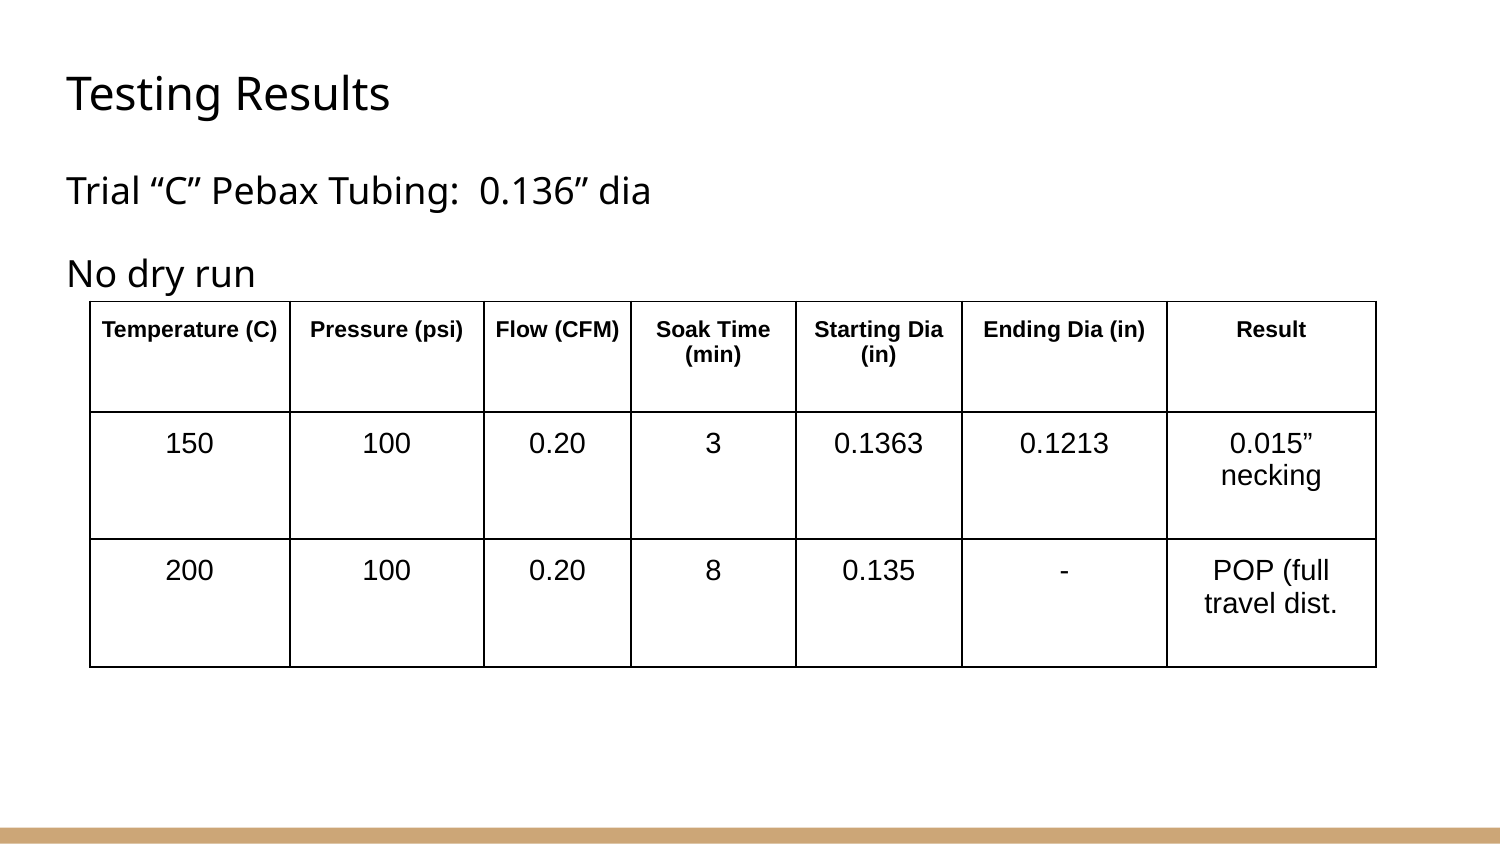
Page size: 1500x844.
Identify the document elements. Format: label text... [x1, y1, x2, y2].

table_cell - [963, 540, 1166, 666]
table_header Result [1168, 302, 1375, 411]
table_cell 100 [291, 540, 483, 666]
title Testing Results [51, 44, 1449, 139]
table_cell 3 [632, 413, 795, 538]
table_cell 150 [91, 413, 289, 538]
table_cell 8 [632, 540, 795, 666]
table_cell 0.015” necking [1168, 413, 1375, 538]
table_cell 100 [291, 413, 483, 538]
table_header Pressure (psi) [291, 302, 483, 411]
table_cell 200 [91, 540, 289, 666]
table_cell 0.1213 [963, 413, 1166, 538]
table_cell POP (full travel dist. [1168, 540, 1375, 666]
table_cell 0.20 [485, 540, 630, 666]
table_header Ending Dia (in) [963, 302, 1166, 411]
table_header Flow (CFM) [485, 302, 630, 411]
table_cell 0.20 [485, 413, 630, 538]
table_header Temperature (C) [91, 302, 289, 411]
table_header Soak Time (min) [632, 302, 795, 411]
table_cell 0.135 [797, 540, 961, 666]
table_header Starting Dia (in) [797, 302, 961, 411]
list Trial “C” Pebax Tubing: 0.136” dia No dry run [51, 141, 1449, 703]
table_cell 0.1363 [797, 413, 961, 538]
